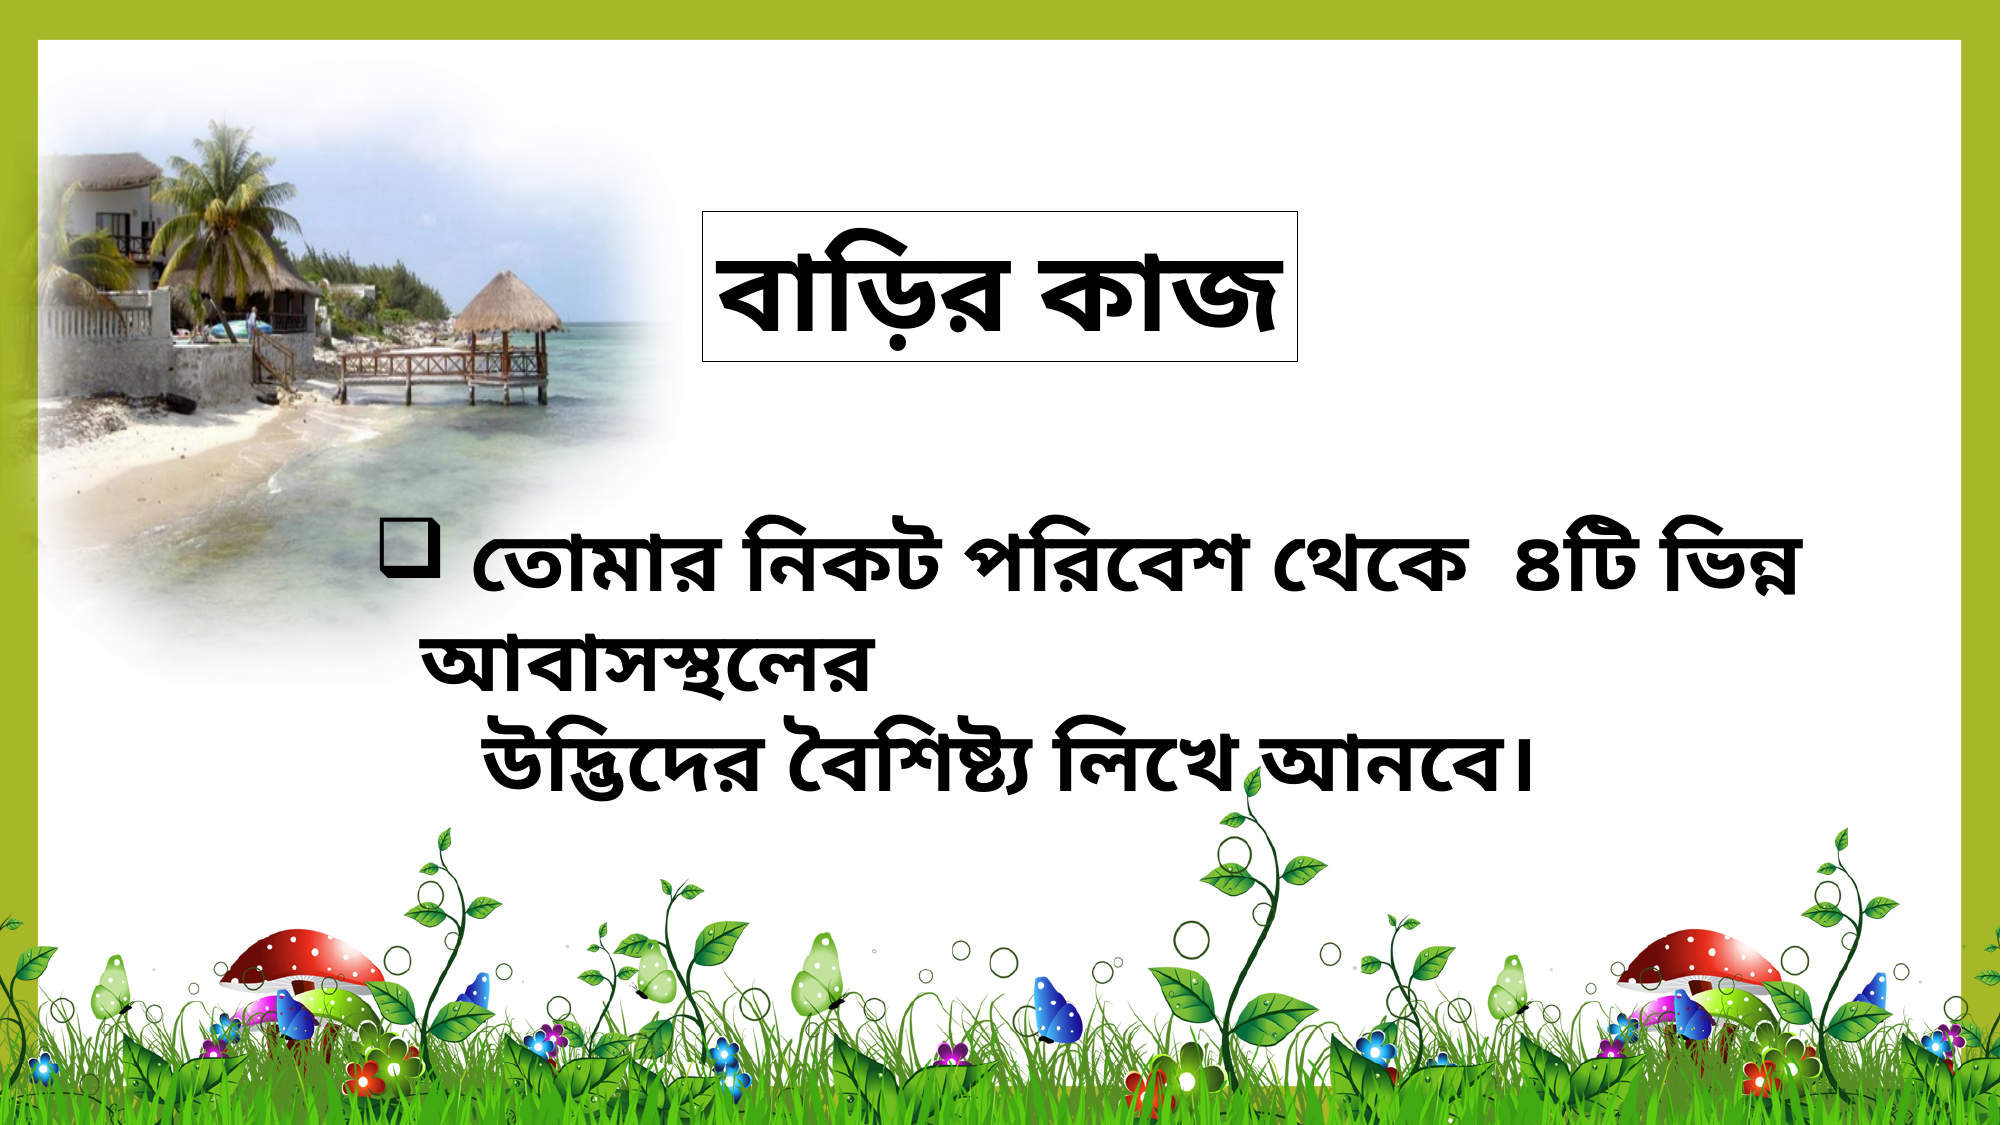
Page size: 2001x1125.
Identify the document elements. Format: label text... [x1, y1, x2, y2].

text_box তোমার নিকট পরিবেশ থেকে ৪টি ভিন্ন আবাসস্থলের উদ্ভিদের বৈশিষ্ট্য লিখে আনবে। [359, 501, 1826, 751]
text_box বাড়ির কাজ [723, 211, 1298, 362]
picture [0, 754, 2000, 1125]
picture [0, 0, 719, 683]
